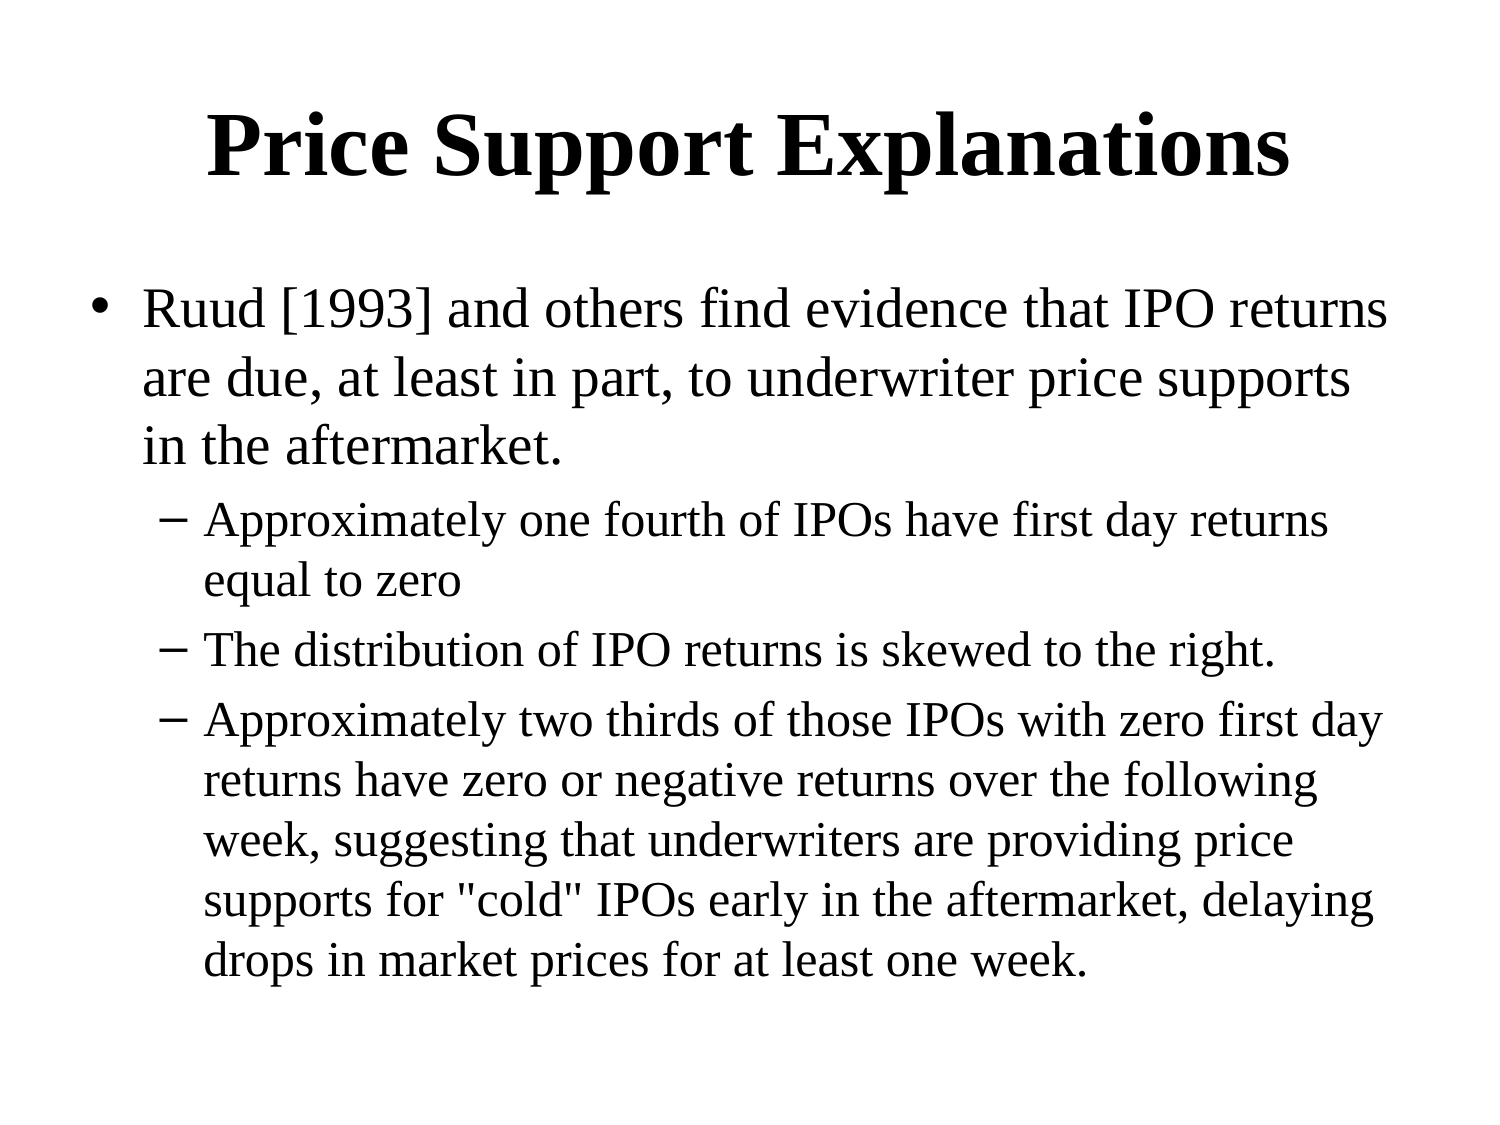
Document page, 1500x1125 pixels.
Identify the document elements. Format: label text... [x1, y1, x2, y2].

title Price Support Explanations [75, 45, 1425, 233]
list Ruud [1993] and others find evidence that IPO returns are due, at least in part, to underwriter price supports in the aftermarket. Approximately one fourth of IPOs have first day returns equal to zero The distribution of IPO returns is skewed to the right. Approximately two thirds of those IPOs with zero first day returns have zero or negative returns over the following week, suggesting that underwriters are providing price supports for "cold" IPOs early in the aftermarket, delaying drops in market prices for at least one week. [75, 262, 1425, 1005]
